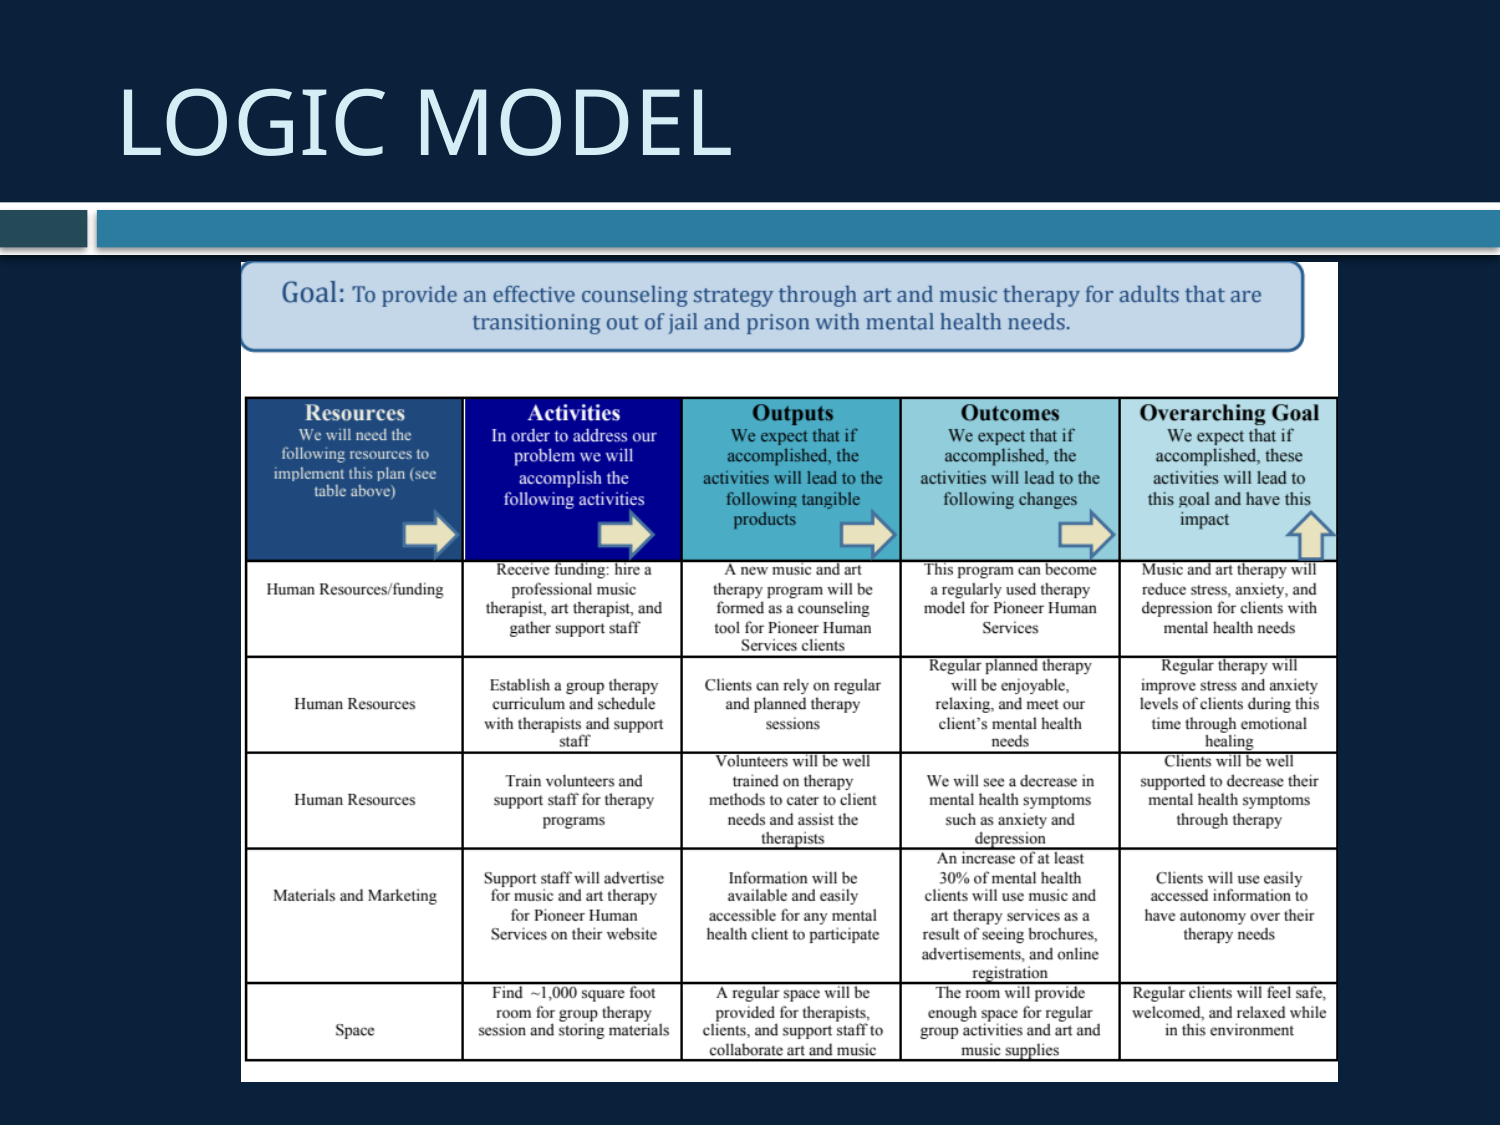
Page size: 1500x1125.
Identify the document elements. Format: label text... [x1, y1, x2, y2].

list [240, 261, 1339, 1083]
title LOGIC MODEL [100, 37, 1438, 200]
